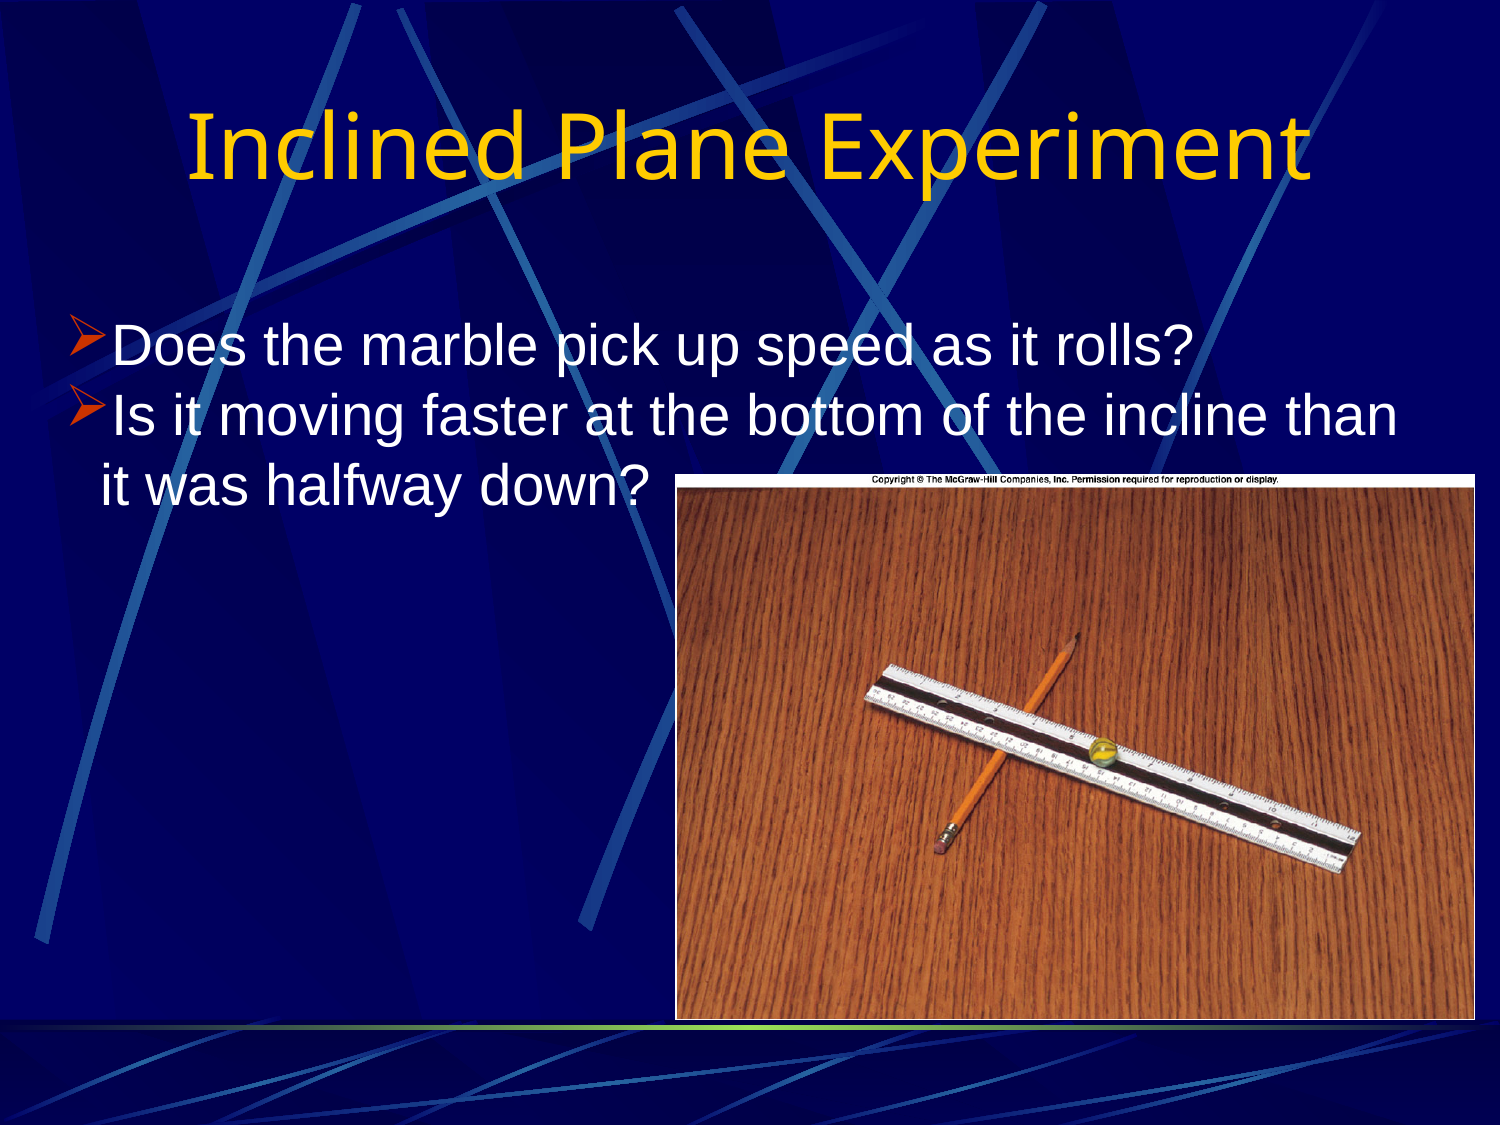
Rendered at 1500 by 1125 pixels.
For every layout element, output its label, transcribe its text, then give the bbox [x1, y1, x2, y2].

title Inclined Plane Experiment [112, 24, 1388, 261]
picture [674, 474, 1475, 1020]
text_box Does the marble pick up speed as it rolls? Is it moving faster at the bottom of the incline than it was halfway down? [50, 299, 1450, 525]
